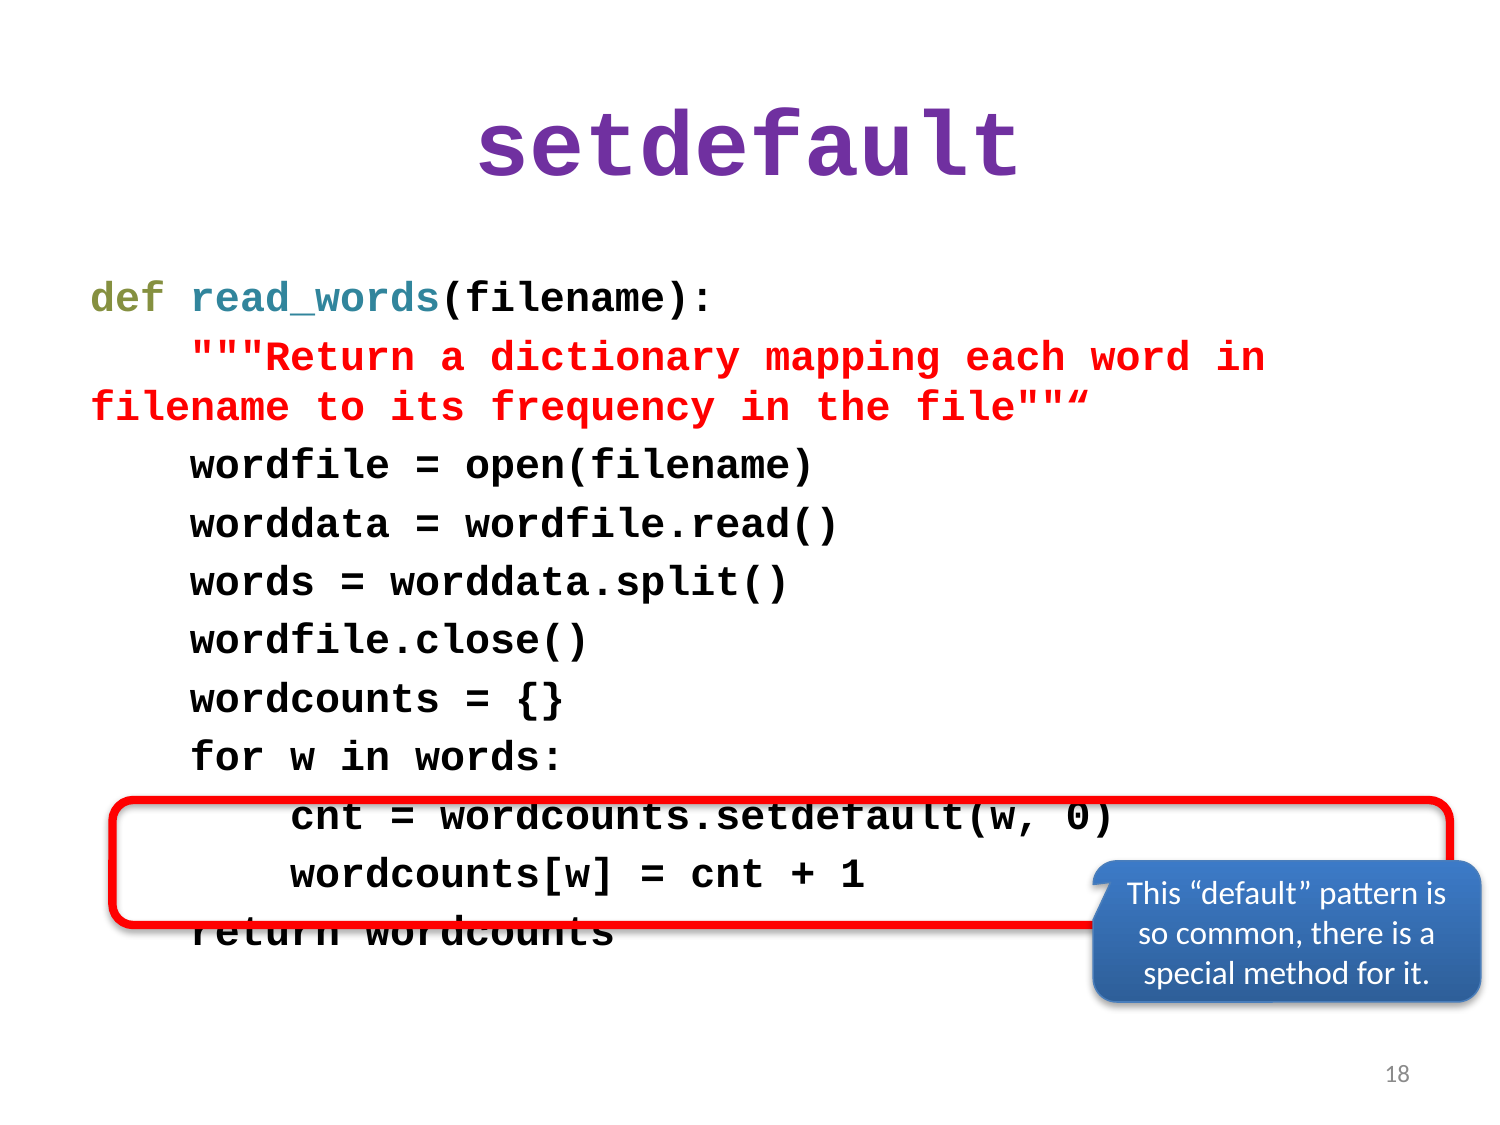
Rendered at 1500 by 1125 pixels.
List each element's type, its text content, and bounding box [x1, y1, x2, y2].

slide_number 18 [1074, 1042, 1425, 1103]
title setdefault [75, 45, 1425, 233]
list def read_words(filename): """Return a dictionary mapping each word in filename to its frequency in the file""“ wordfile = open(filename) worddata = wordfile.read() words = worddata.split() wordfile.close() wordcounts = {} for w in words: cnt = wordcounts.setdefault(w, 0) wordcounts[w] = cnt + 1 return wordcounts [75, 262, 1425, 1005]
text_box This “default” pattern is so common, there is a special method for it. [1092, 860, 1482, 1003]
text_box [111, 799, 1451, 926]
